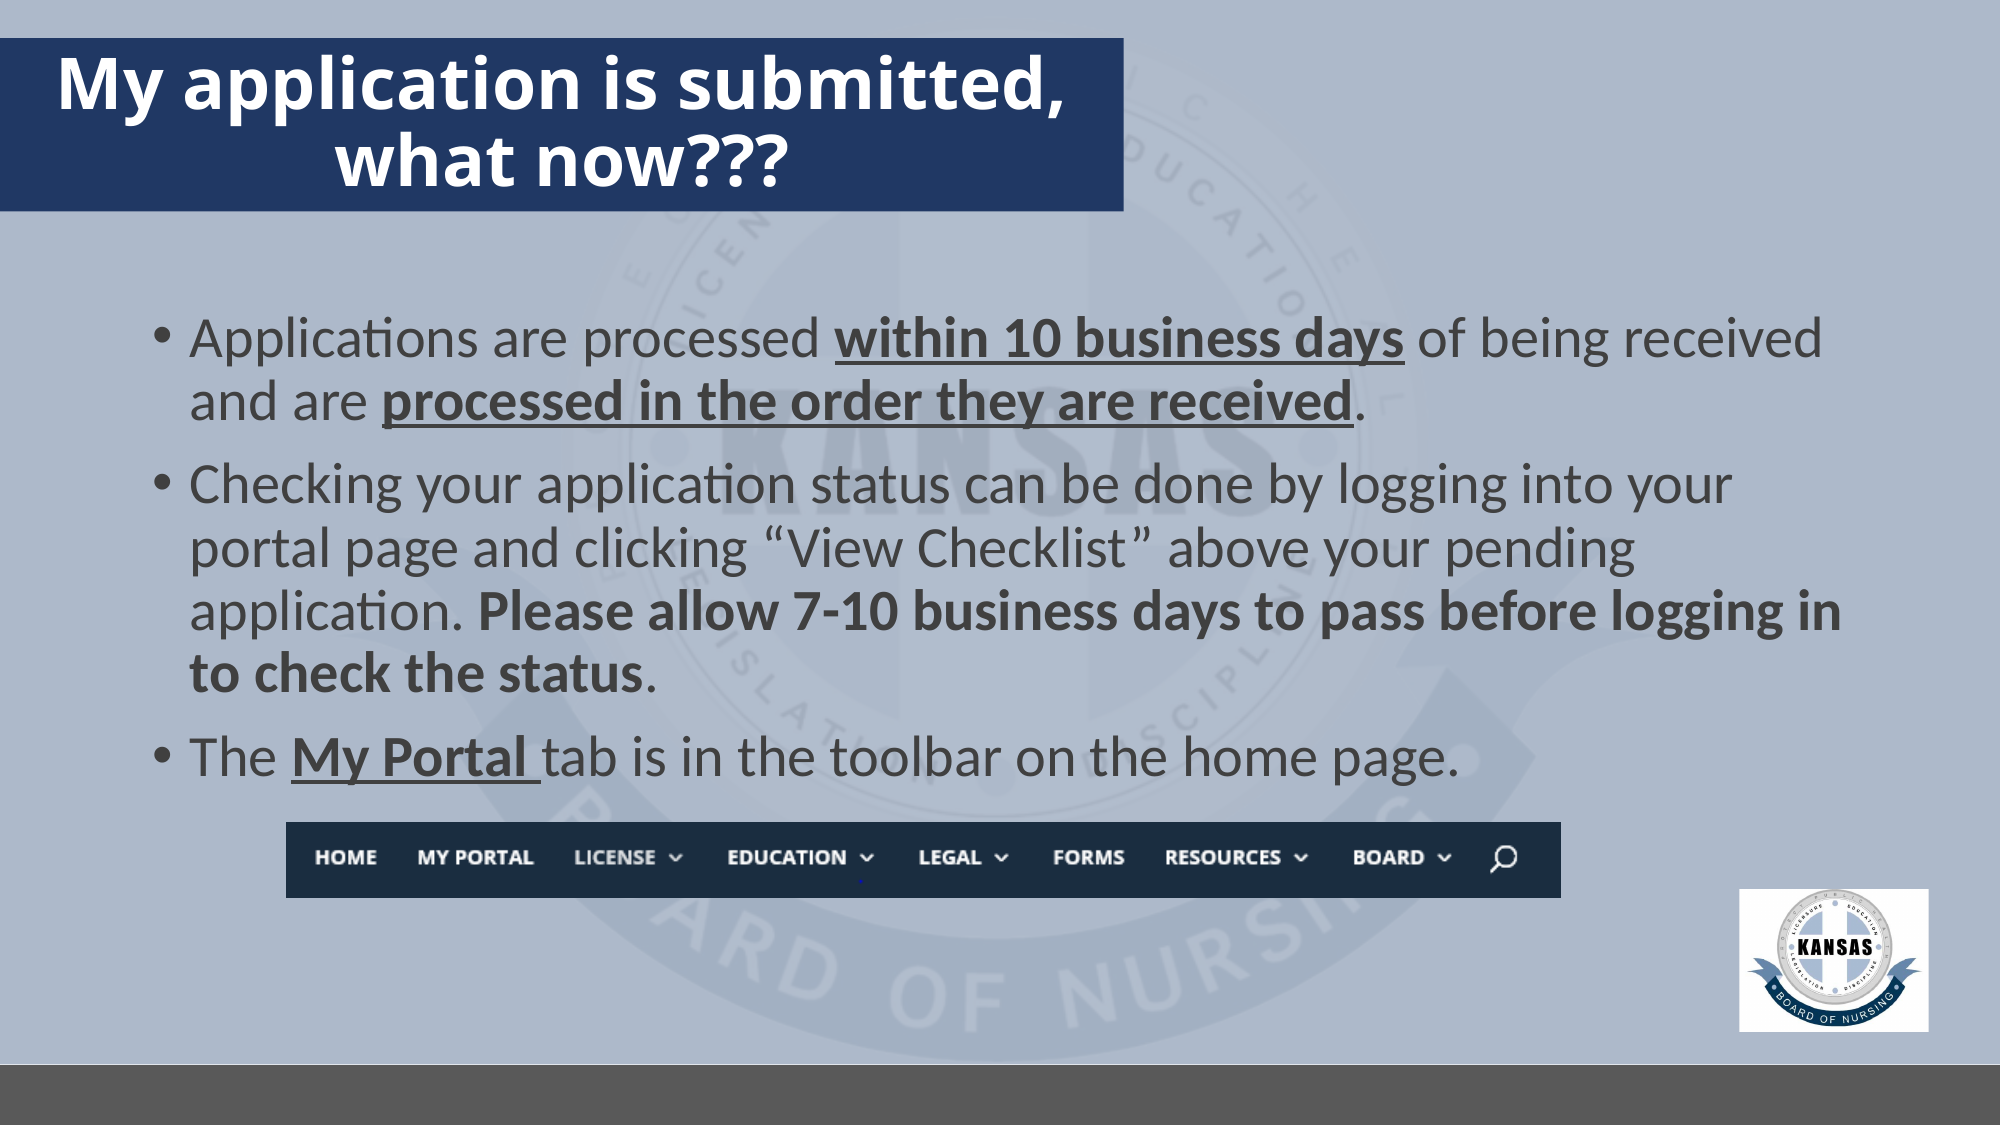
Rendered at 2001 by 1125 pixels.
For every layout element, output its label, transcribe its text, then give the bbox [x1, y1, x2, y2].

list Applications are processed within 10 business days of being received and are processed in the order they are received. Checking your application status can be done by logging into your portal page and clicking “View Checklist” above your pending application. Please allow 7-10 business days to pass before logging in to check the status. The My Portal tab is in the toolbar on the home page. [137, 299, 1863, 1014]
title My application is submitted, what now??? [0, 38, 1124, 212]
picture [286, 822, 1561, 898]
